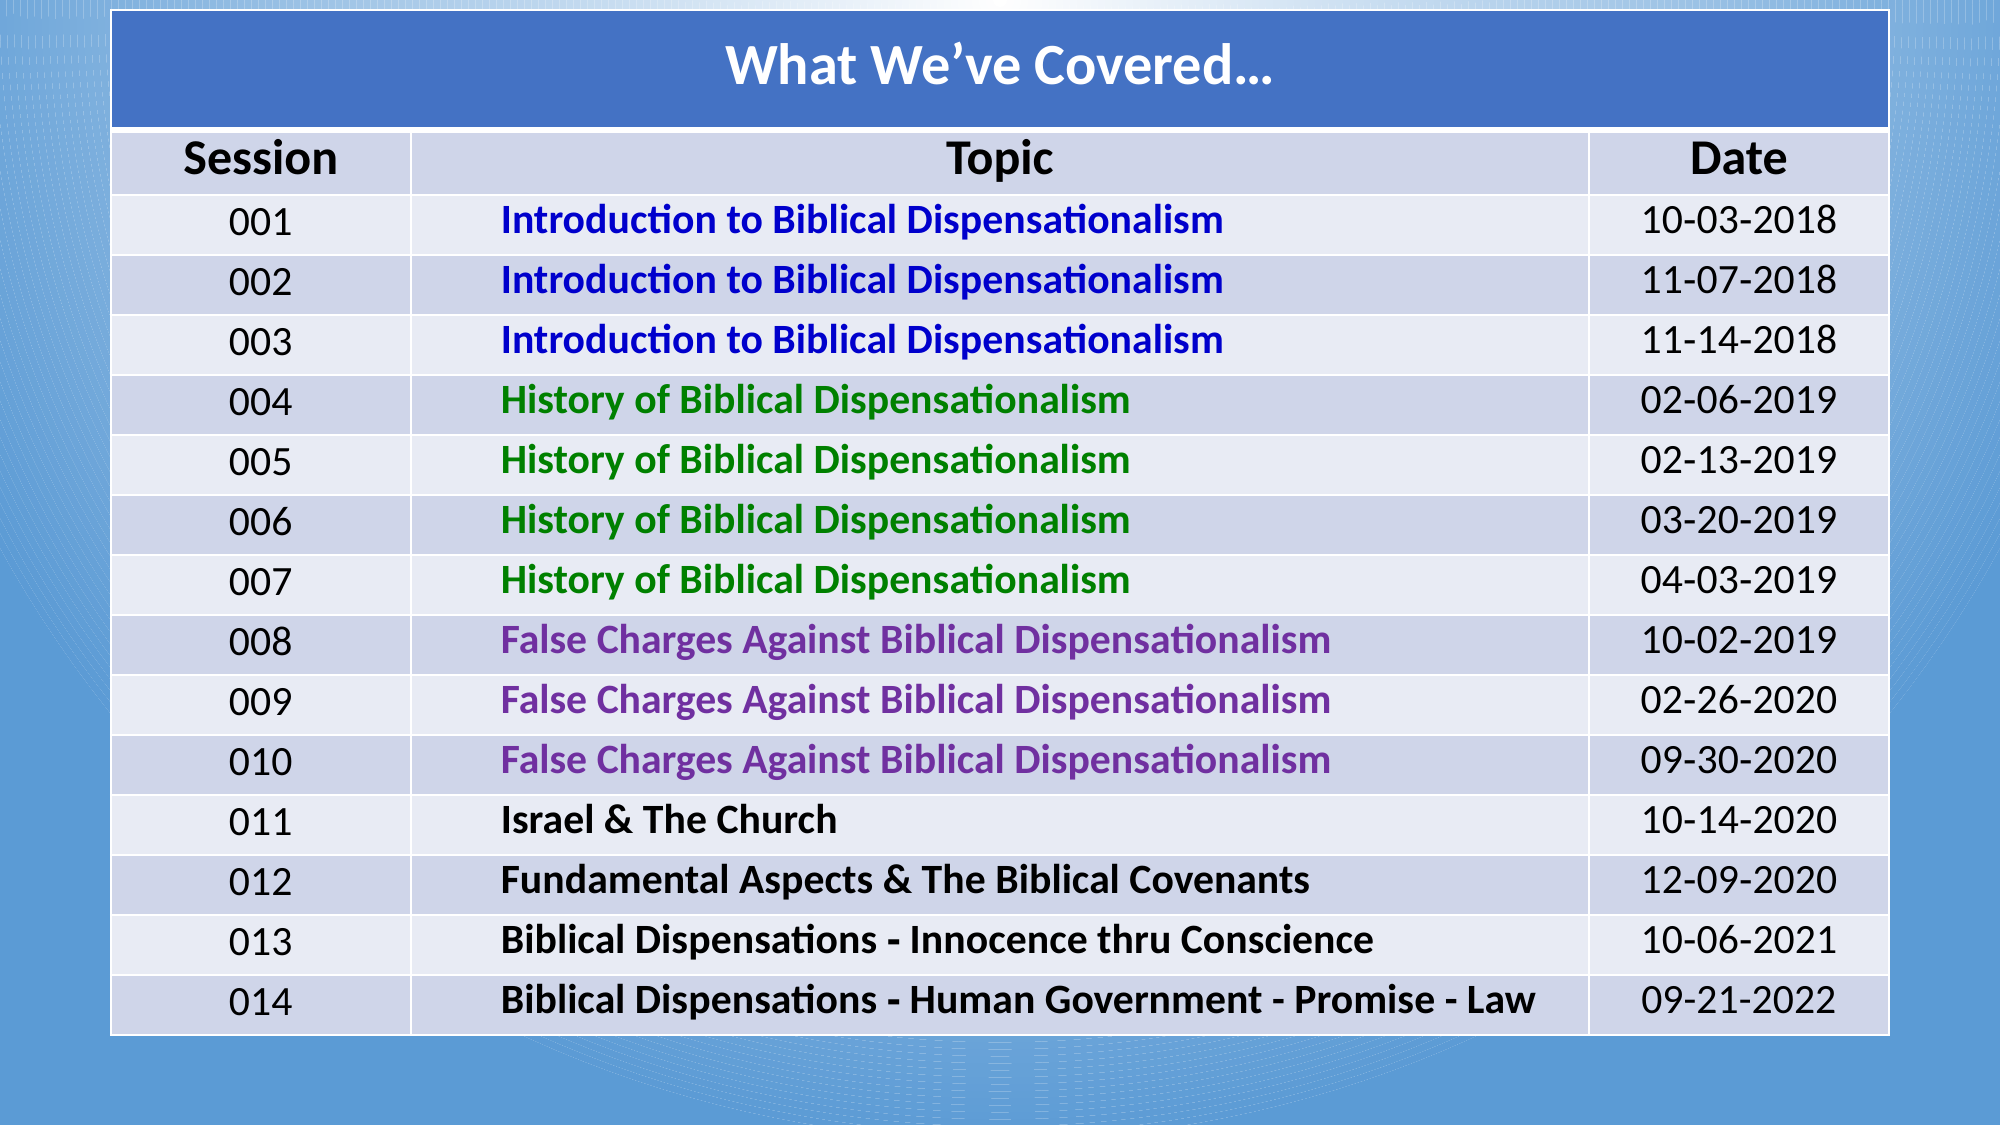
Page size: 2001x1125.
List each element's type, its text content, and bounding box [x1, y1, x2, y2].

table_cell False Charges Against Biblical Dispensationalism [412, 676, 1588, 734]
table_cell Biblical Dispensations ‐ Human Government - Promise - Law [412, 976, 1588, 1034]
table_cell Introduction to Biblical Dispensationalism [412, 196, 1588, 254]
table_cell 02‐26‐2020 [1590, 676, 1888, 734]
table_cell 014 [112, 976, 410, 1034]
table_cell History of Biblical Dispensationalism [412, 556, 1588, 614]
table_cell 11‐14‐2018 [1590, 316, 1888, 374]
table_cell 09-21-2022 [1590, 976, 1888, 1034]
table_cell 002 [112, 256, 410, 314]
table_cell 11‐07‐2018 [1590, 256, 1888, 314]
table_cell 007 [112, 556, 410, 614]
table_cell 009 [112, 676, 410, 734]
table_cell 04‐03‐2019 [1590, 556, 1888, 614]
table_cell Topic [412, 133, 1588, 194]
table_cell 12‐09‐2020 [1590, 856, 1888, 914]
table_cell Session [112, 133, 410, 194]
table_cell 10‐02‐2019 [1590, 616, 1888, 674]
table_cell 008 [112, 616, 410, 674]
table_cell 006 [112, 496, 410, 554]
table_cell 10‐06‐2021 [1590, 916, 1888, 974]
table_header What We’ve Covered… [112, 11, 1888, 127]
table_cell 02‐06‐2019 [1590, 376, 1888, 434]
table_cell 005 [112, 436, 410, 494]
table_cell History of Biblical Dispensationalism [412, 376, 1588, 434]
table_cell Date [1590, 133, 1888, 194]
table_cell 03‐20‐2019 [1590, 496, 1888, 554]
table_cell Israel & The Church [412, 796, 1588, 854]
table_cell 10‐03‐2018 [1590, 196, 1888, 254]
table_cell False Charges Against Biblical Dispensationalism [412, 616, 1588, 674]
table_cell Introduction to Biblical Dispensationalism [412, 316, 1588, 374]
table_cell History of Biblical Dispensationalism [412, 436, 1588, 494]
table_cell 012 [112, 856, 410, 914]
table_cell Biblical Dispensations ‐ Innocence thru Conscience [412, 916, 1588, 974]
table_cell 003 [112, 316, 410, 374]
table_cell 013 [112, 916, 410, 974]
table_cell 011 [112, 796, 410, 854]
table_cell 09‐30‐2020 [1590, 736, 1888, 794]
table_cell Fundamental Aspects & The Biblical Covenants [412, 856, 1588, 914]
table_cell 10‐14‐2020 [1590, 796, 1888, 854]
table_cell 001 [112, 196, 410, 254]
table_cell False Charges Against Biblical Dispensationalism [412, 736, 1588, 794]
table_cell 010 [112, 736, 410, 794]
table_cell History of Biblical Dispensationalism [412, 496, 1588, 554]
table_cell 02‐13‐2019 [1590, 436, 1888, 494]
table_cell 004 [112, 376, 410, 434]
table_cell Introduction to Biblical Dispensationalism [412, 256, 1588, 314]
